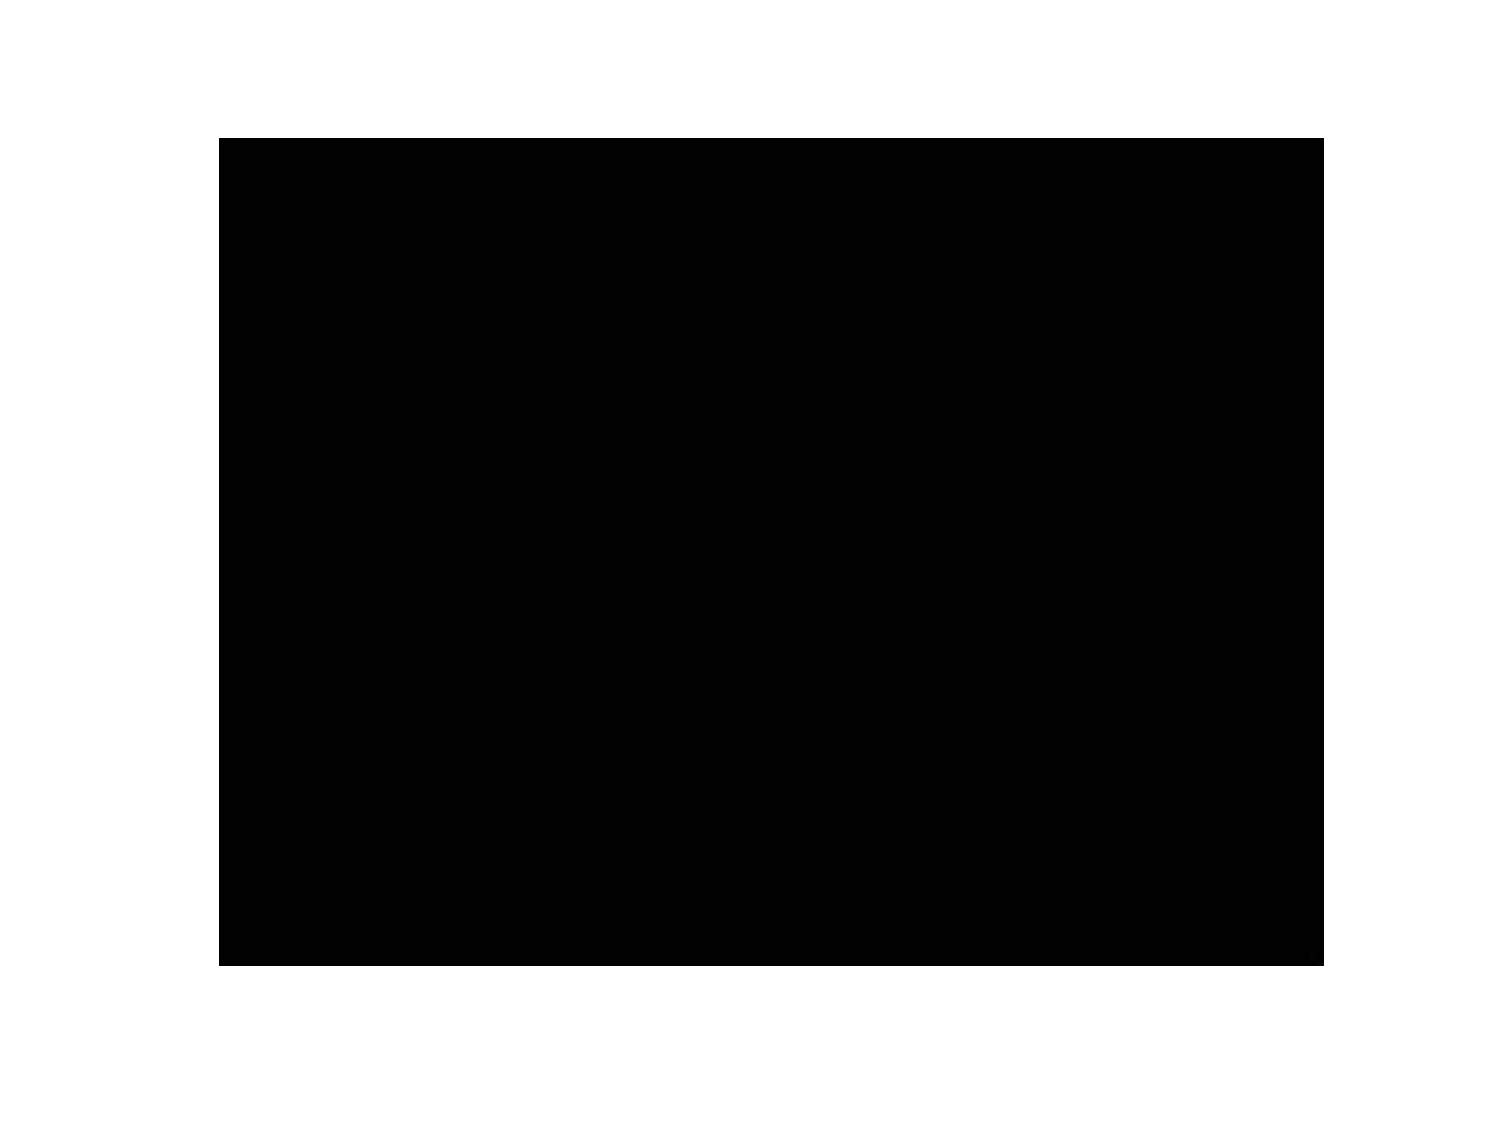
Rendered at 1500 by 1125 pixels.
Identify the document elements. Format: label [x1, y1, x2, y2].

text_box [218, 136, 1325, 967]
